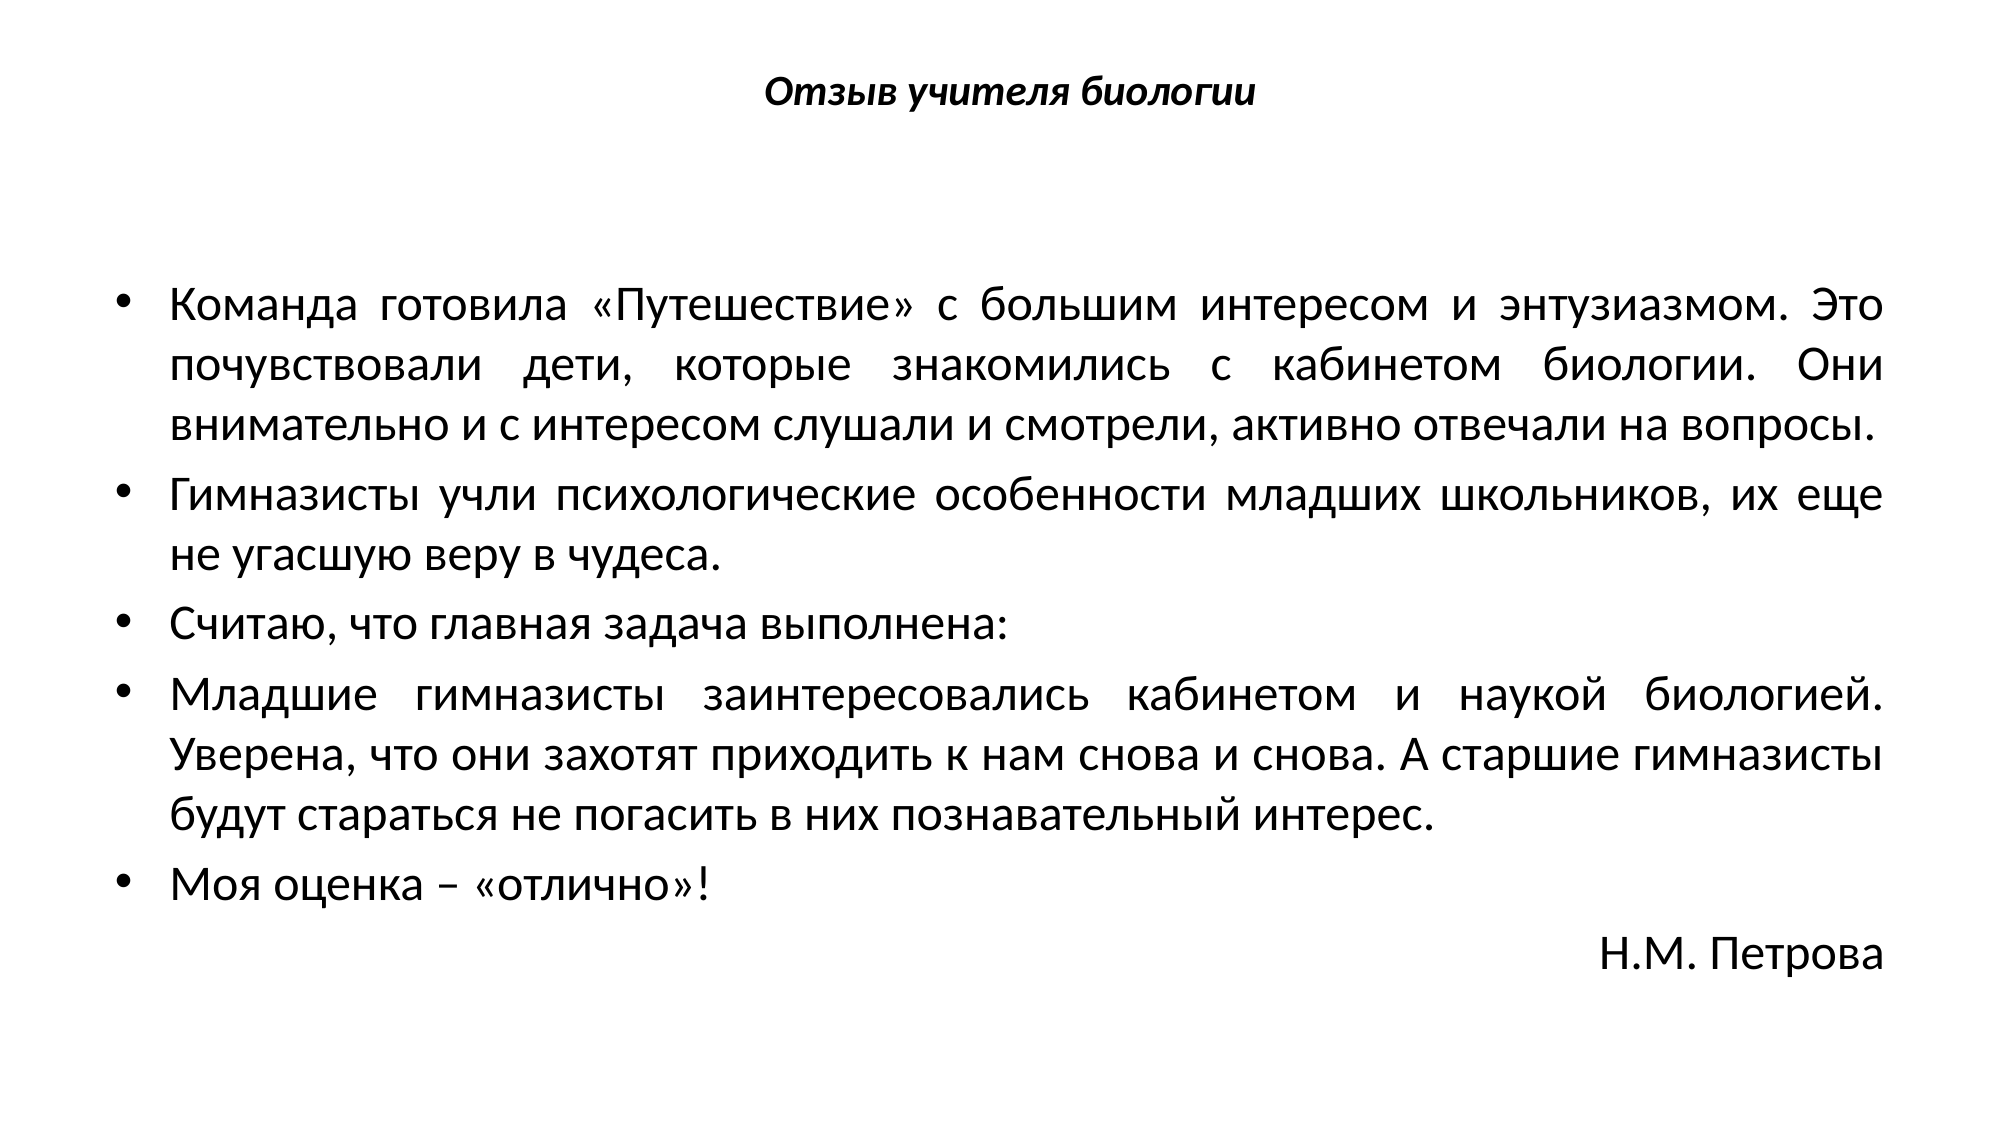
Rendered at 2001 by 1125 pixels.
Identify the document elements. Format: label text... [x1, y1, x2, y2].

list Команда готовила «Путешествие» с большим интересом и энтузиазмом. Это почувствовали дети, которые знакомились с кабинетом биологии. Они внимательно и с интересом слушали и смотрели, активно отвечали на вопросы. Гимназисты учли психологические особенности младших школьников, их еще не угасшую веру в чудеса. Считаю, что главная задача выполнена: Младшие гимназисты заинтересовались кабинетом и наукой биологией. Уверена, что они захотят приходить к нам снова и снова. А старшие гимназисты будут стараться не погасить в них познавательный интерес. Моя оценка – «отлично»! Н.М. Петрова [99, 262, 1900, 1005]
title Отзыв учителя биологии [160, 54, 1861, 122]
